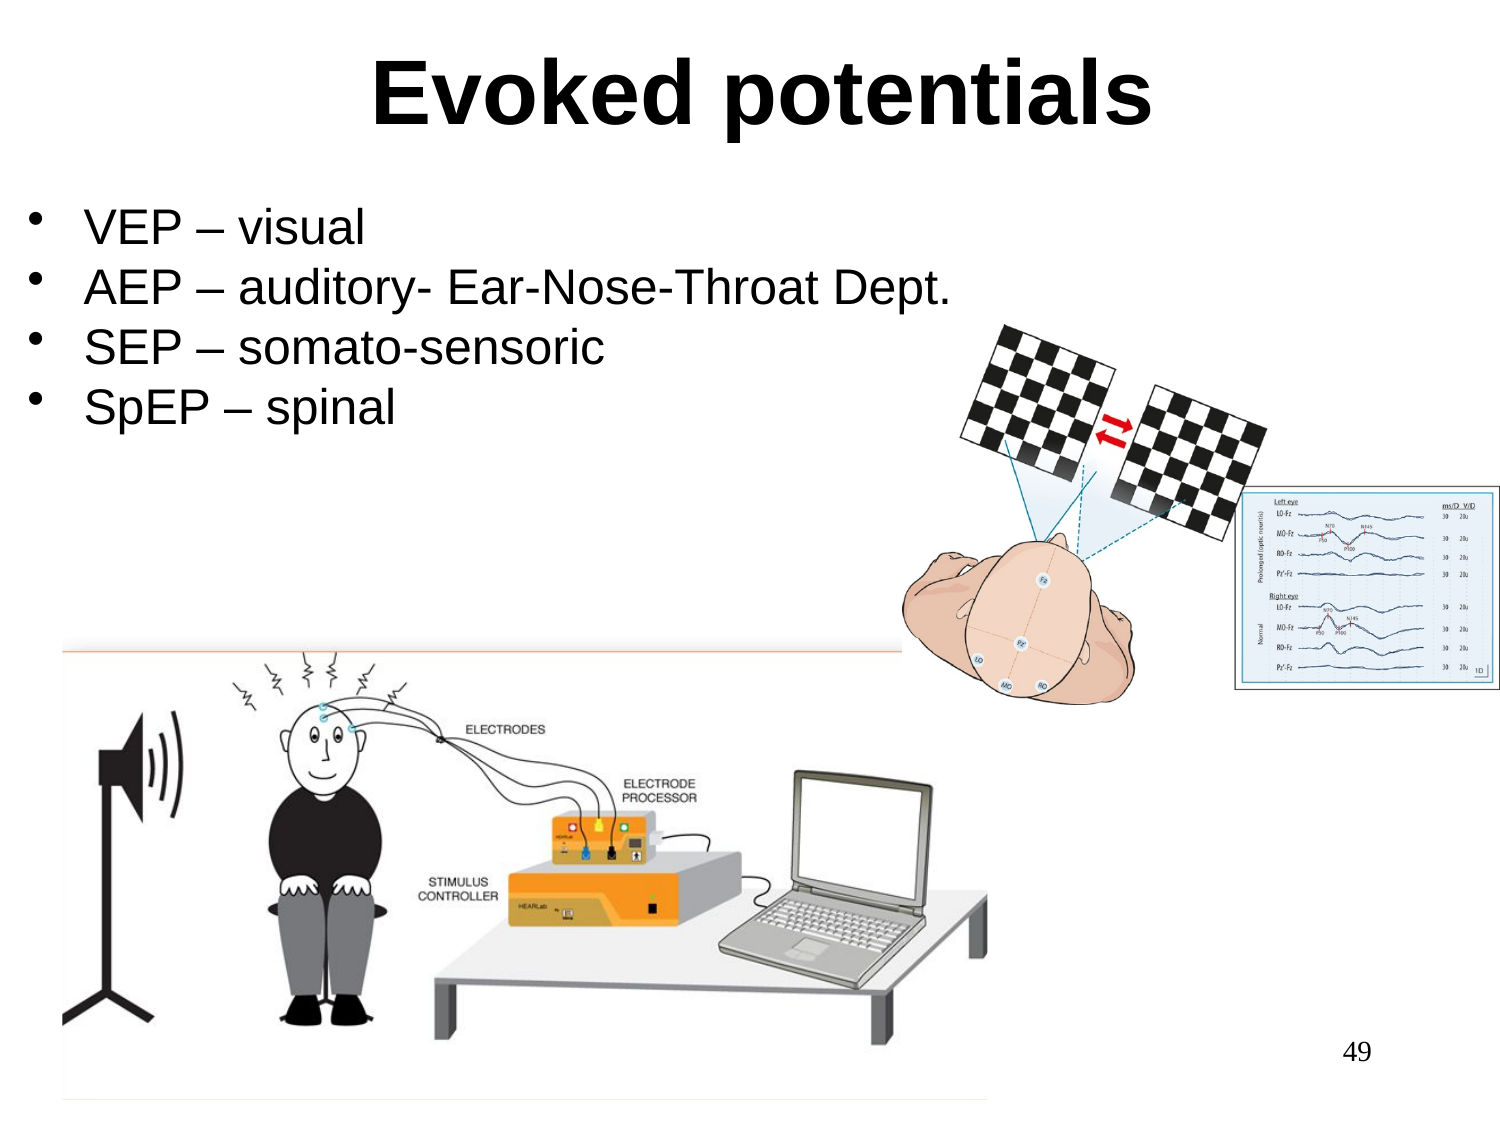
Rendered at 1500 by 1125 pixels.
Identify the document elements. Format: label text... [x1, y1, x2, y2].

title Evoked potentials [125, 24, 1400, 150]
slide_number 49 [1074, 1025, 1388, 1100]
text_box VEP – visual AEP – auditory- Ear-Nose-Throat Dept. SEP – somato-sensoric SpEP – spinal [12, 187, 1163, 443]
picture [62, 324, 1500, 1100]
